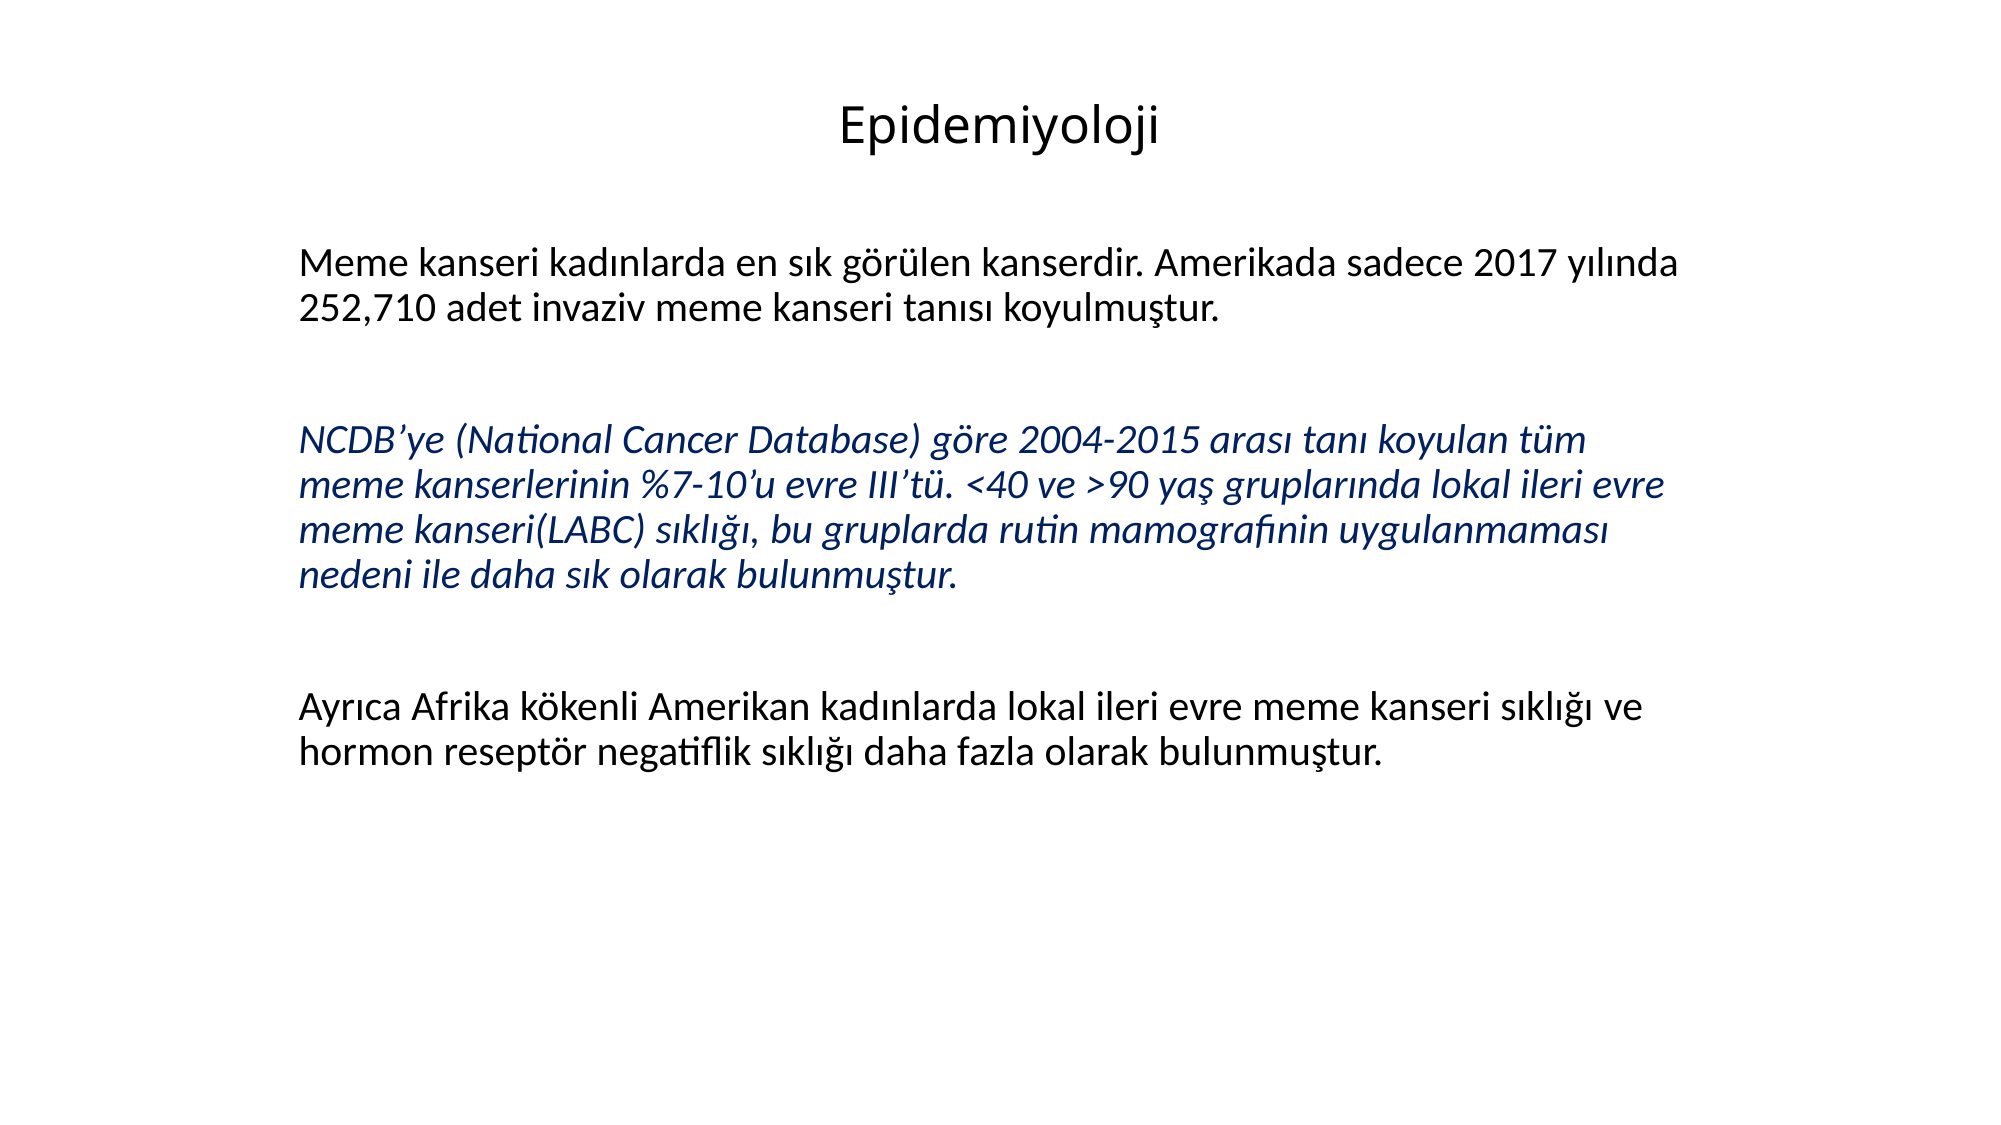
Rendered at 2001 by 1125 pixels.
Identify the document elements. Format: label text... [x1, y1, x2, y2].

title Epidemiyoloji [823, 67, 1177, 233]
list Meme kanseri kadınlarda en sık görülen kanserdir. Amerikada sadece 2017 yılında 252,710 adet invaziv meme kanseri tanısı koyulmuştur. NCDB’ye (National Cancer Database) göre 2004-2015 arası tanı koyulan tüm meme kanserlerinin %7-10’u evre III’tü. <40 ve >90 yaş gruplarında lokal ileri evre meme kanseri(LABC) sıklığı, bu gruplarda rutin mamografinin uygulanmaması nedeni ile daha sık olarak bulunmuştur. Ayrıca Afrika kökenli Amerikan kadınlarda lokal ileri evre meme kanseri sıklığı ve hormon reseptör negatiflik sıklığı daha fazla olarak bulunmuştur. [283, 233, 1717, 1069]
